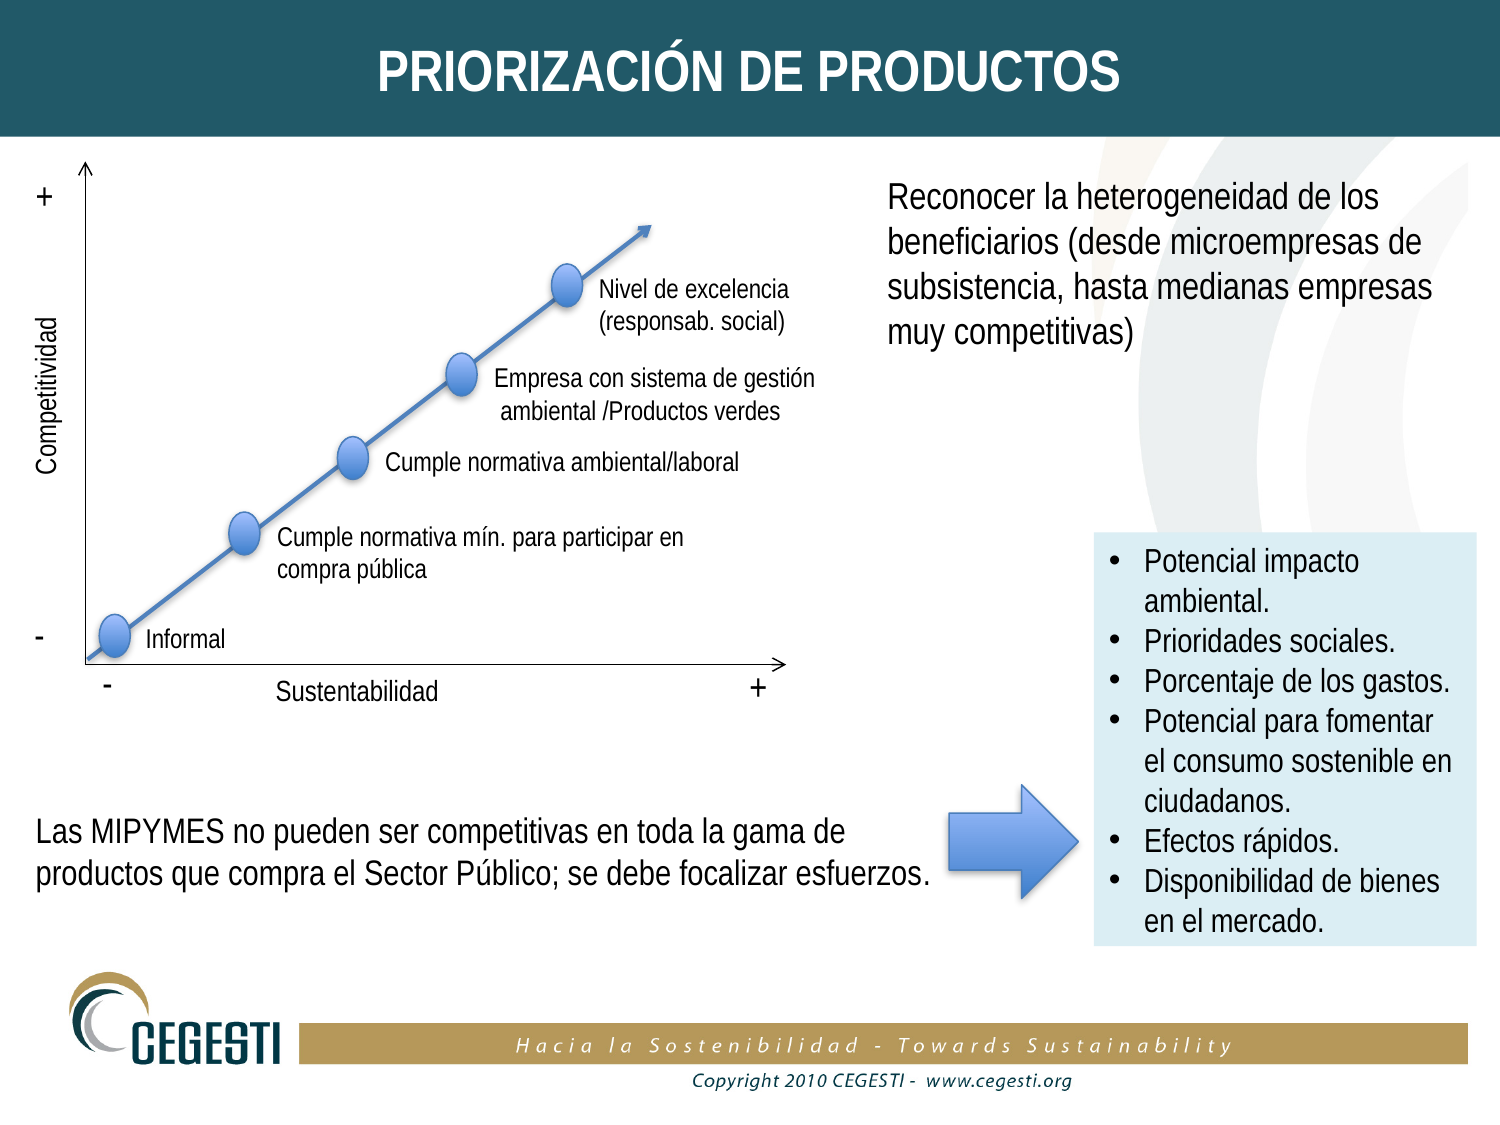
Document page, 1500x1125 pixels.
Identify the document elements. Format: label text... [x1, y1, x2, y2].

text_box [948, 784, 1079, 900]
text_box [87, 224, 652, 660]
text_box Potencial impacto ambiental. Prioridades sociales. Porcentaje de los gastos. Potencial para fomentar el consumo sostenible en ciudadanos. Efectos rápidos. Disponibilidad de bienes en el mercado. [1093, 532, 1477, 947]
text_box Cumple normativa ambiental/laboral [655, 436, 755, 484]
text_box + [734, 673, 783, 716]
text_box Reconocer la heterogeneidad de los beneficiarios (desde microempresas de subsistencia, hasta medianas empresas muy competitivas) [872, 164, 1500, 360]
text_box + [20, 164, 69, 225]
text_box Nivel de excelencia (responsab. social) [655, 263, 811, 344]
title Priorización de productos [0, 0, 1500, 137]
text_box - [87, 673, 128, 712]
picture [0, 137, 1500, 1125]
text_box Las MIPYMES no pueden ser competitivas en toda la gama de productos que compra el Sector Público; se debe focalizar esfuerzos. [20, 800, 952, 901]
text_box - [19, 604, 60, 664]
text_box Competitividad [19, 302, 70, 490]
text_box Empresa con sistema de gestión ambiental /Productos verdes [655, 353, 830, 433]
text_box Cumple normativa mín. para participar en compra pública [655, 512, 706, 592]
text_box Sustentabilidad [260, 674, 454, 715]
text_box + [734, 655, 783, 664]
